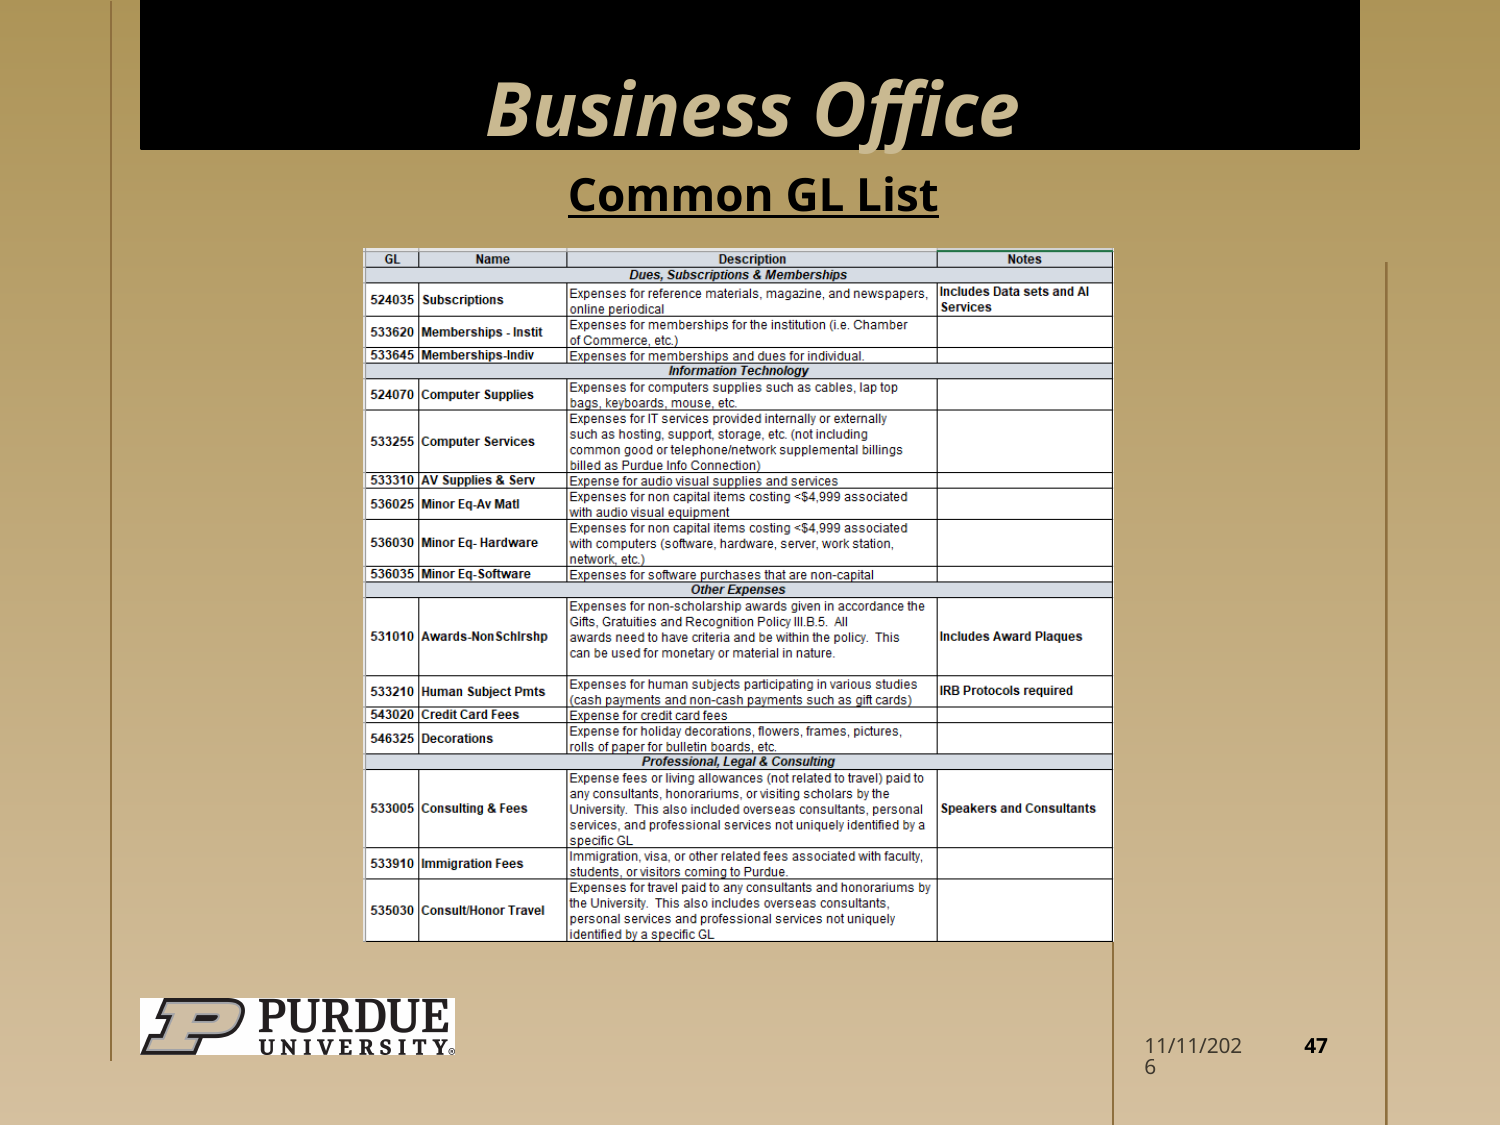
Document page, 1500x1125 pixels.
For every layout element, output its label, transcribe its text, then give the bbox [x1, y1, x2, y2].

picture [140, 998, 455, 1055]
title Business Office [182, 69, 1324, 159]
subtitle Common GL List [185, 165, 1322, 221]
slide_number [1129, 1020, 1264, 1074]
slide_number 47 [1286, 1017, 1347, 1078]
picture [363, 247, 1114, 942]
